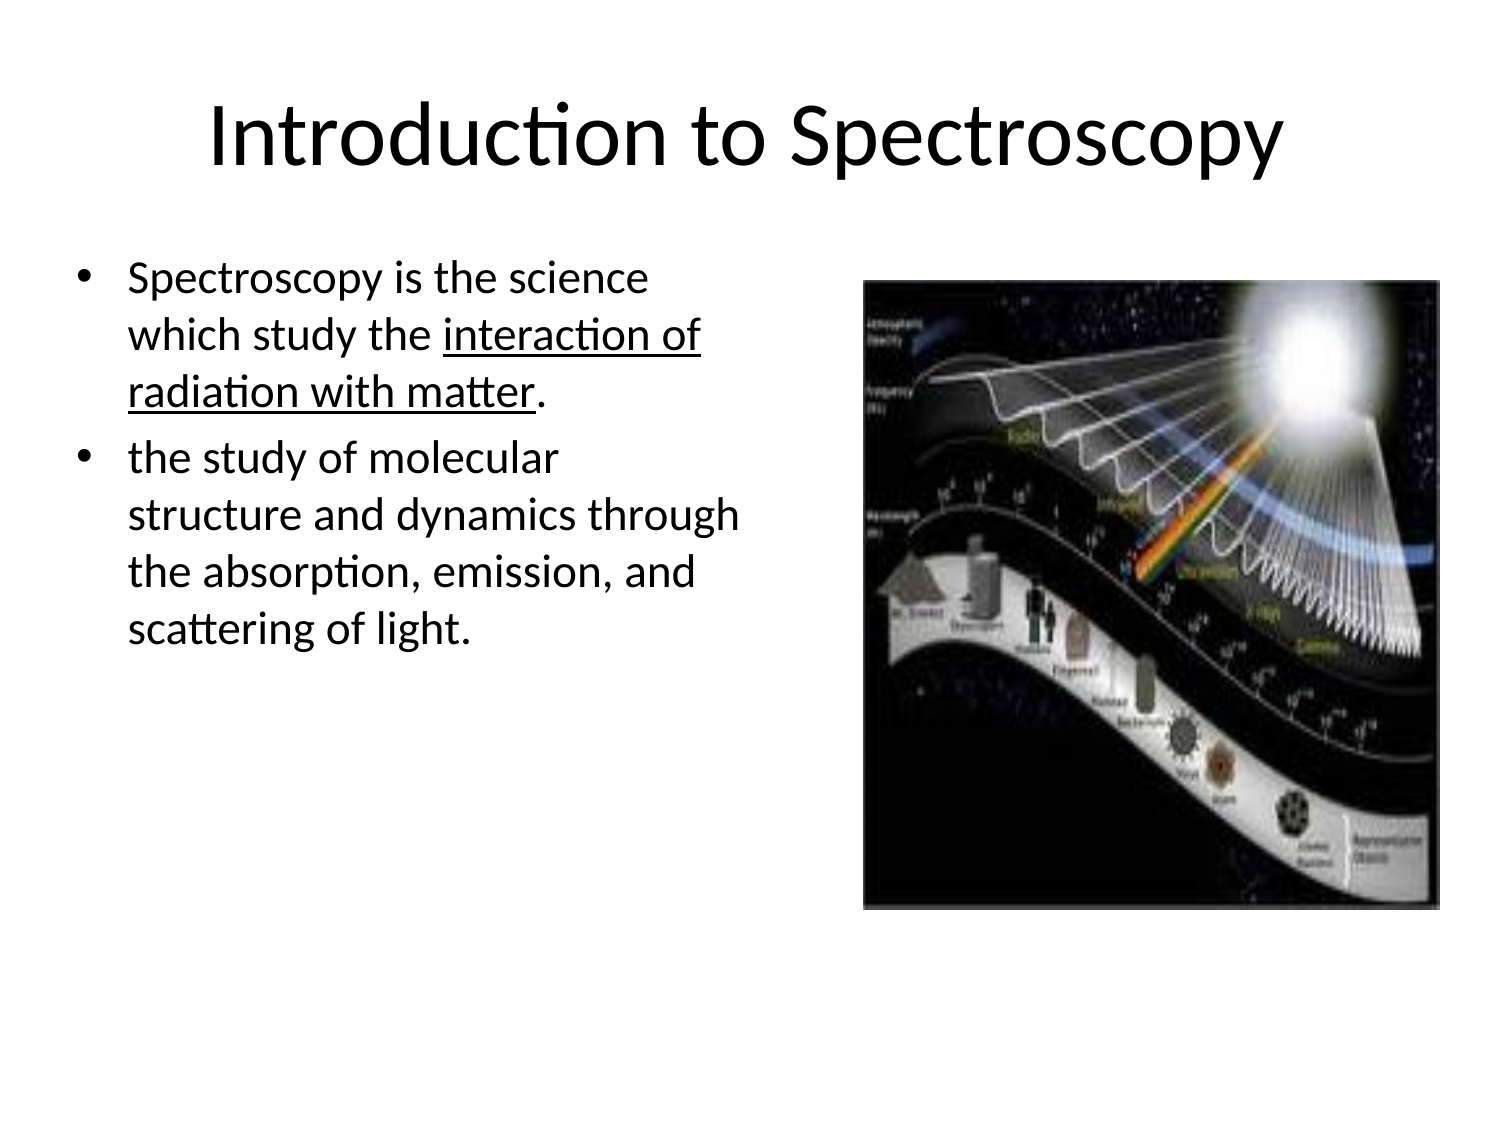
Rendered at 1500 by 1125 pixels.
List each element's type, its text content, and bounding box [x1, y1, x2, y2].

picture [863, 280, 1440, 911]
title Introduction to Spectroscopy [109, 35, 1385, 223]
list Spectroscopy is the science which study the interaction of radiation with matter. the study of molecular structure and dynamics through the absorption, emission, and scattering of light. [61, 239, 759, 723]
